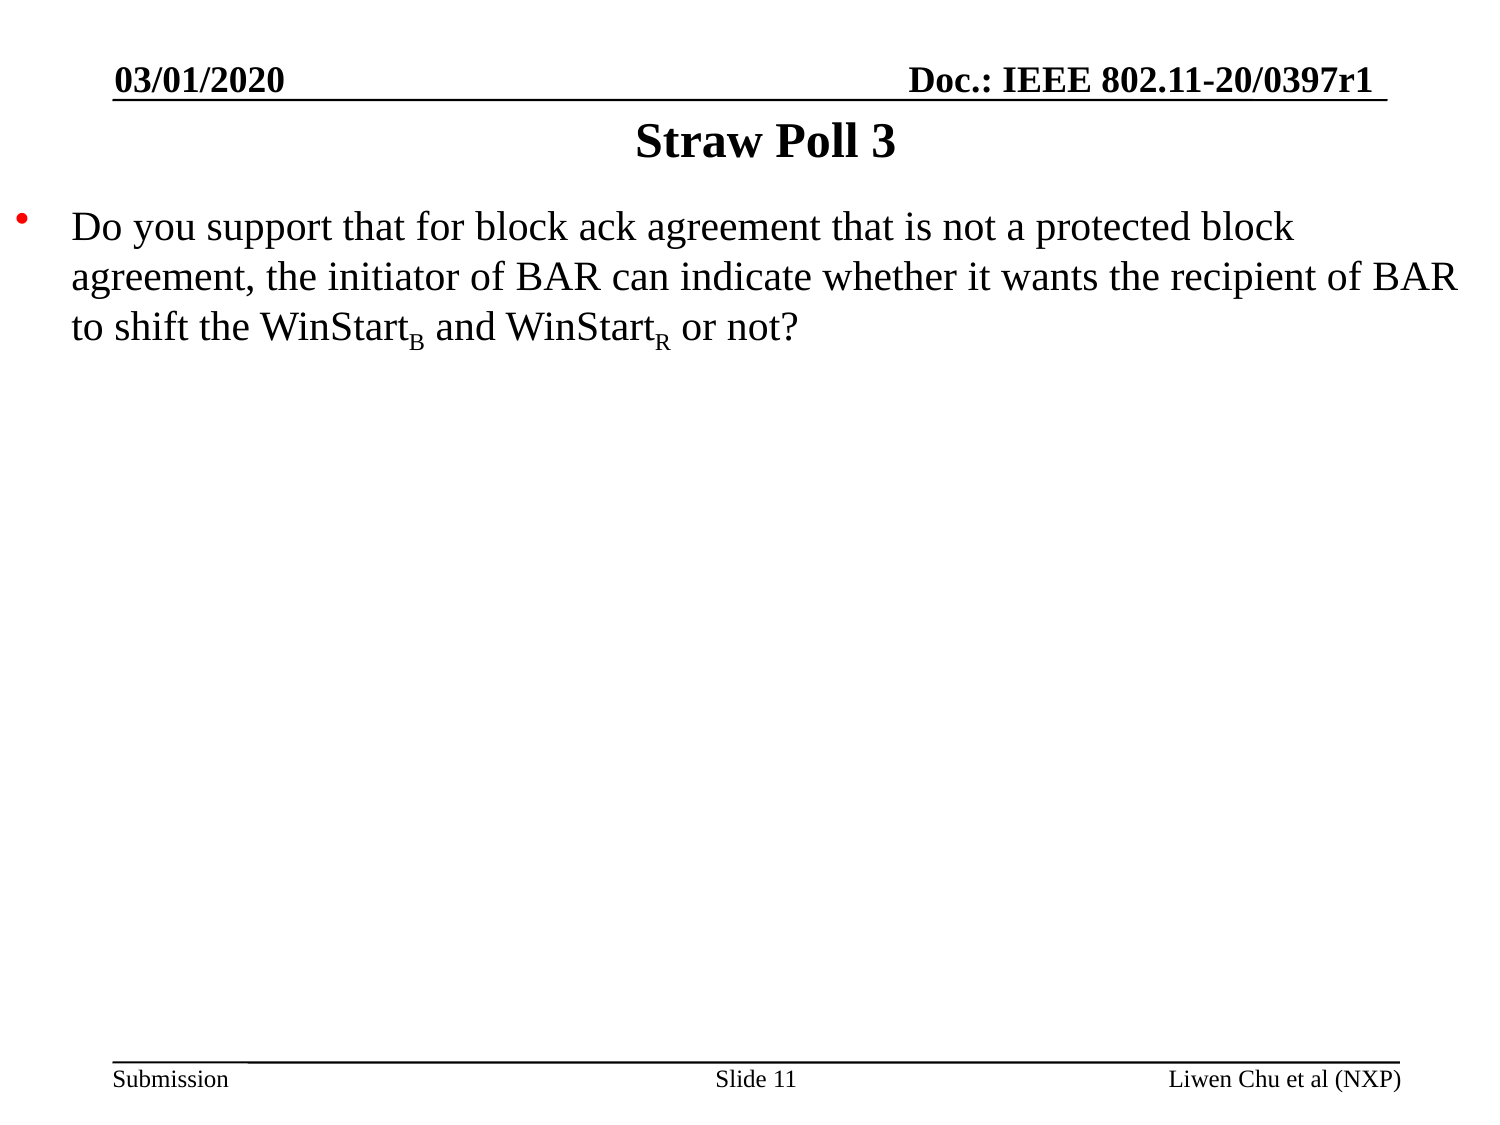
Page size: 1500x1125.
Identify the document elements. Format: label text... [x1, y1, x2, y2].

title Straw Poll 3 [31, 68, 1500, 190]
footer Liwen Chu et al (NXP) [1165, 1061, 1402, 1093]
list Do you support that for block ack agreement that is not a protected block agreement, the initiator of BAR can indicate whether it wants the recipient of BAR to shift the WinStartB and WinStartR or not? [0, 190, 1500, 413]
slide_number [114, 54, 288, 101]
slide_number Slide 11 [712, 1061, 800, 1093]
